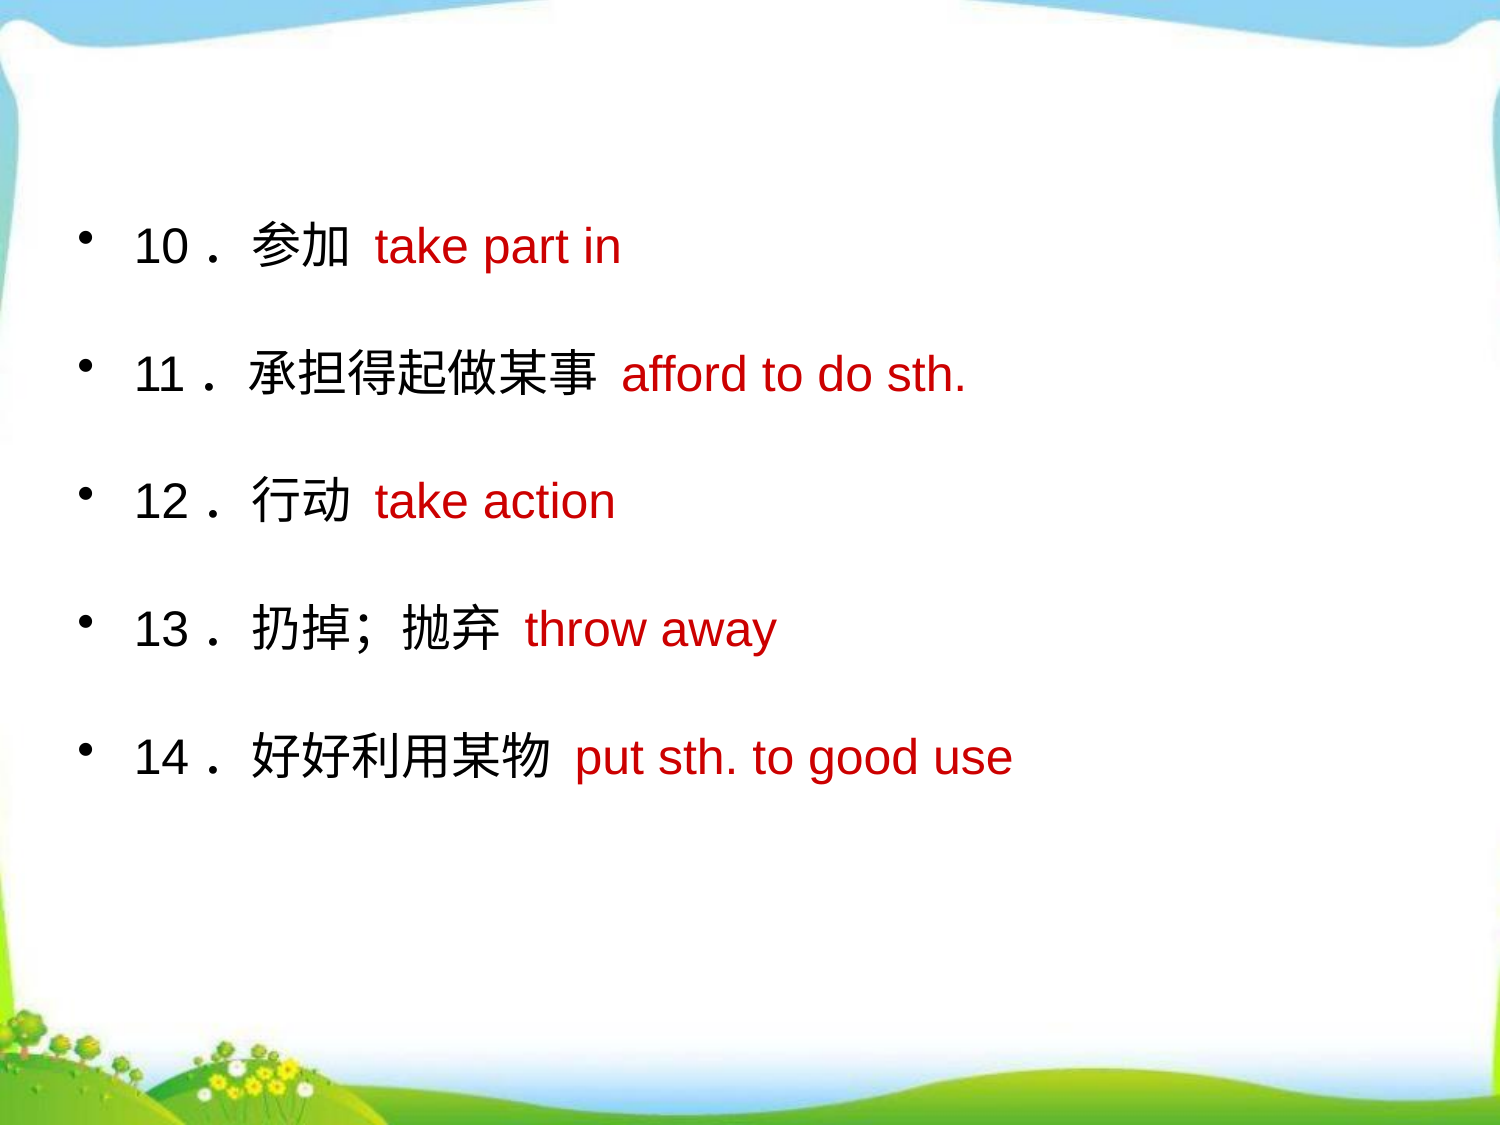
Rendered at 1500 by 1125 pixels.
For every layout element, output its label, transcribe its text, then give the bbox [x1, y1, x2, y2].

picture [0, 0, 1500, 1125]
list 10．参加 take part in 11．承担得起做某事 afford to do sth. 12．行动 take action 13．扔掉；抛弃 throw away 14．好好利用某物 put sth. to good use [62, 212, 1413, 1039]
